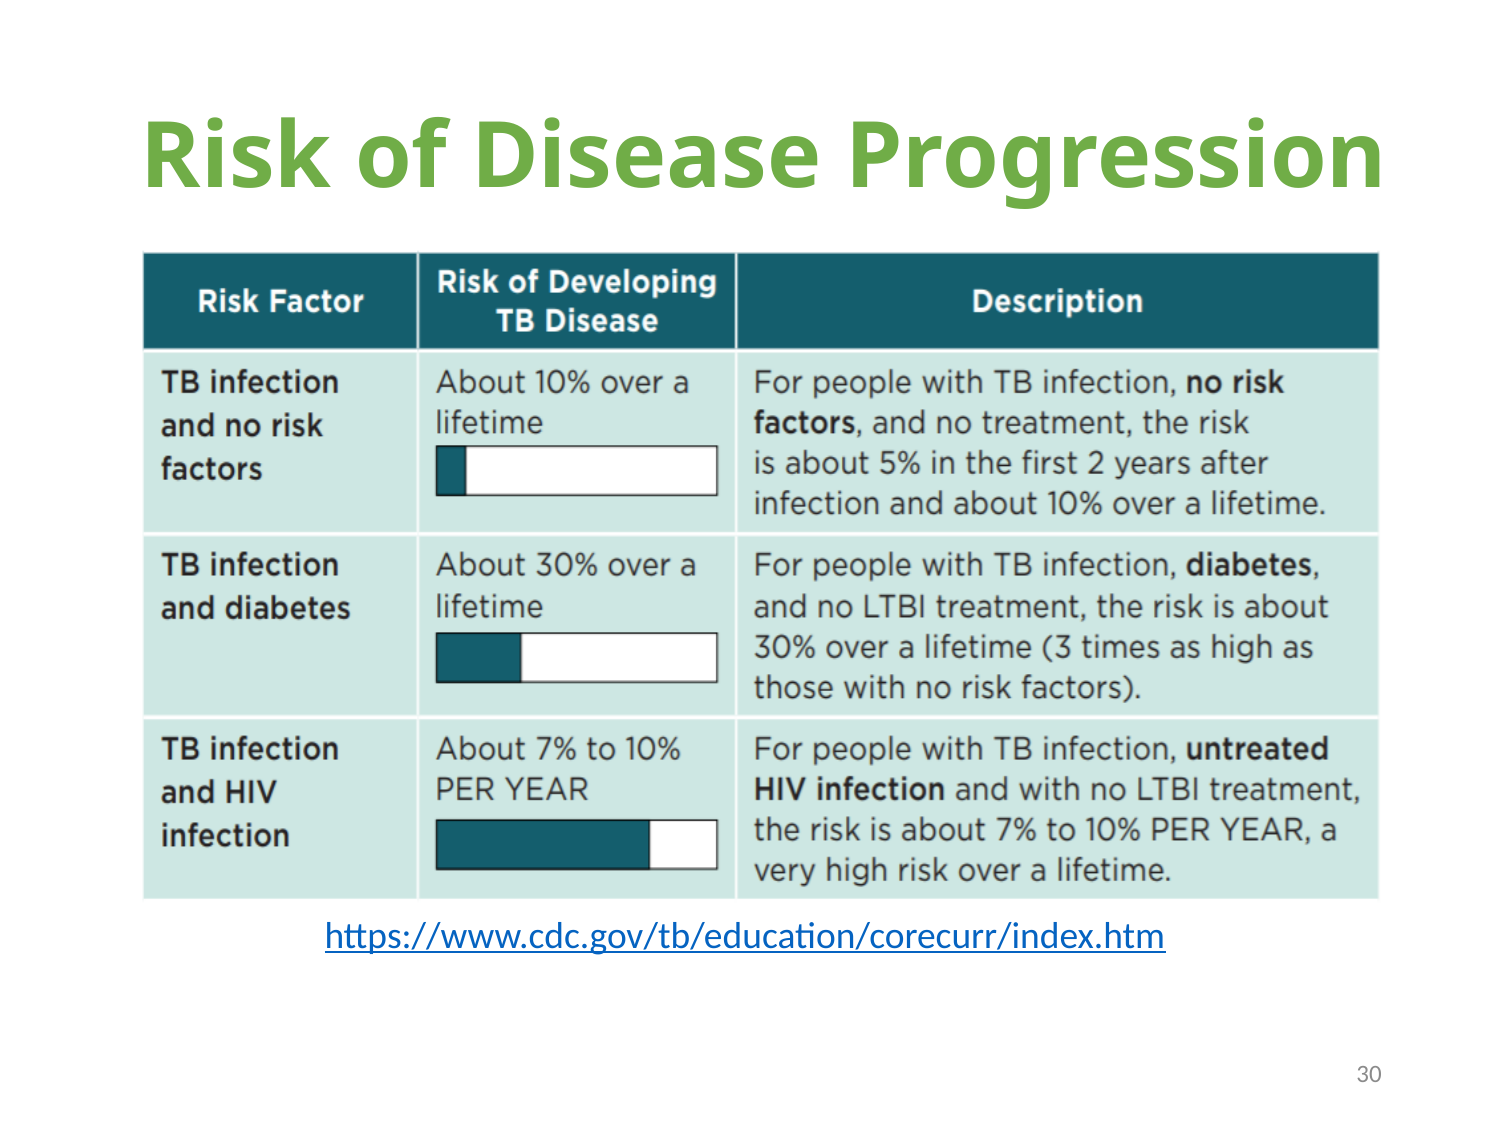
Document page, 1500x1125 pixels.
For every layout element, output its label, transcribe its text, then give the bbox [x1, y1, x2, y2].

title Risk of Disease Progression [117, 76, 1412, 240]
text_box https://www.cdc.gov/tb/education/corecurr/index.htm [309, 908, 1191, 1008]
picture [140, 239, 1388, 908]
slide_number 30 [1059, 1042, 1397, 1103]
